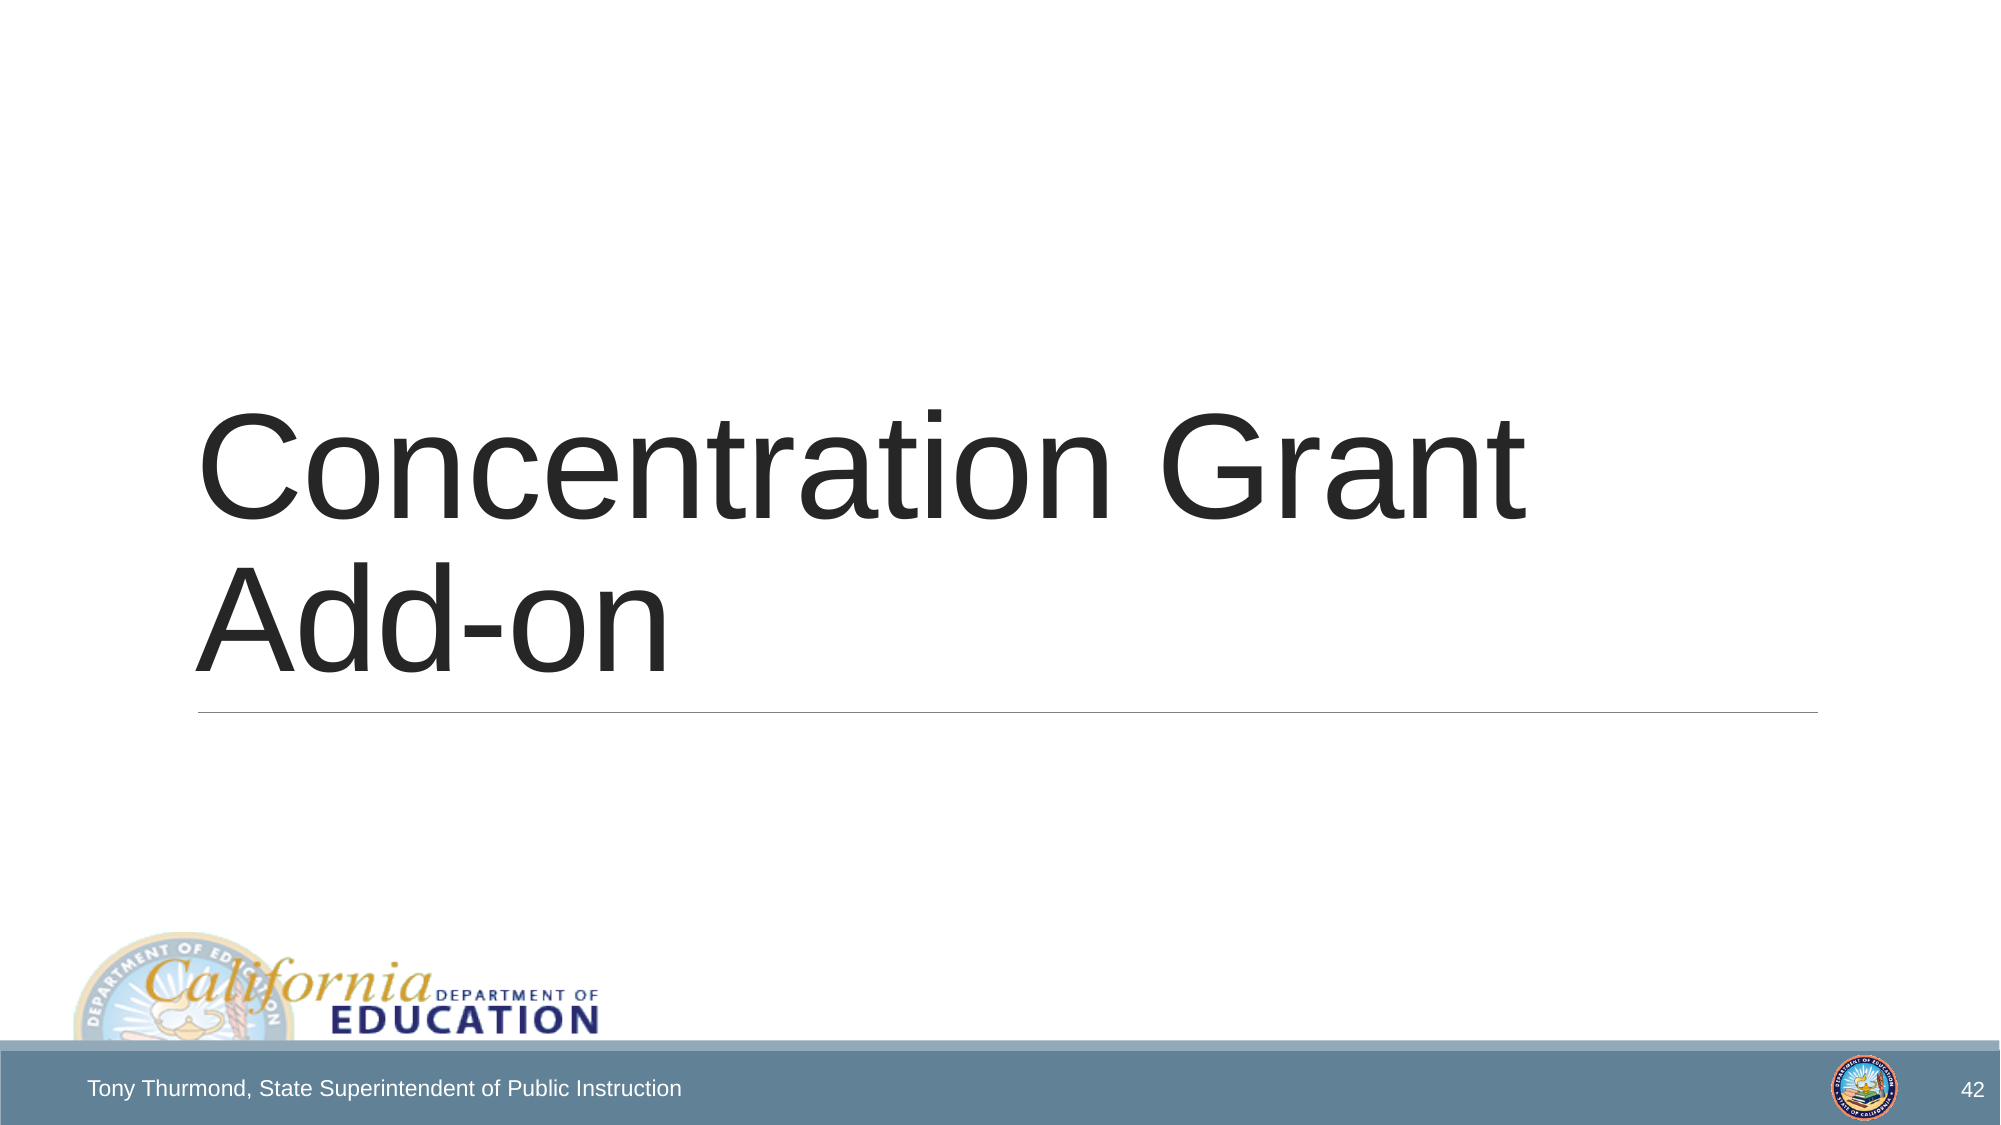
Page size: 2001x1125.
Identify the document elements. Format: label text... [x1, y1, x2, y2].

title Concentration Grant Add-on [180, 124, 1830, 710]
slide_number 42 [1784, 1059, 2000, 1119]
picture [1831, 1055, 1899, 1059]
picture [72, 932, 620, 1040]
